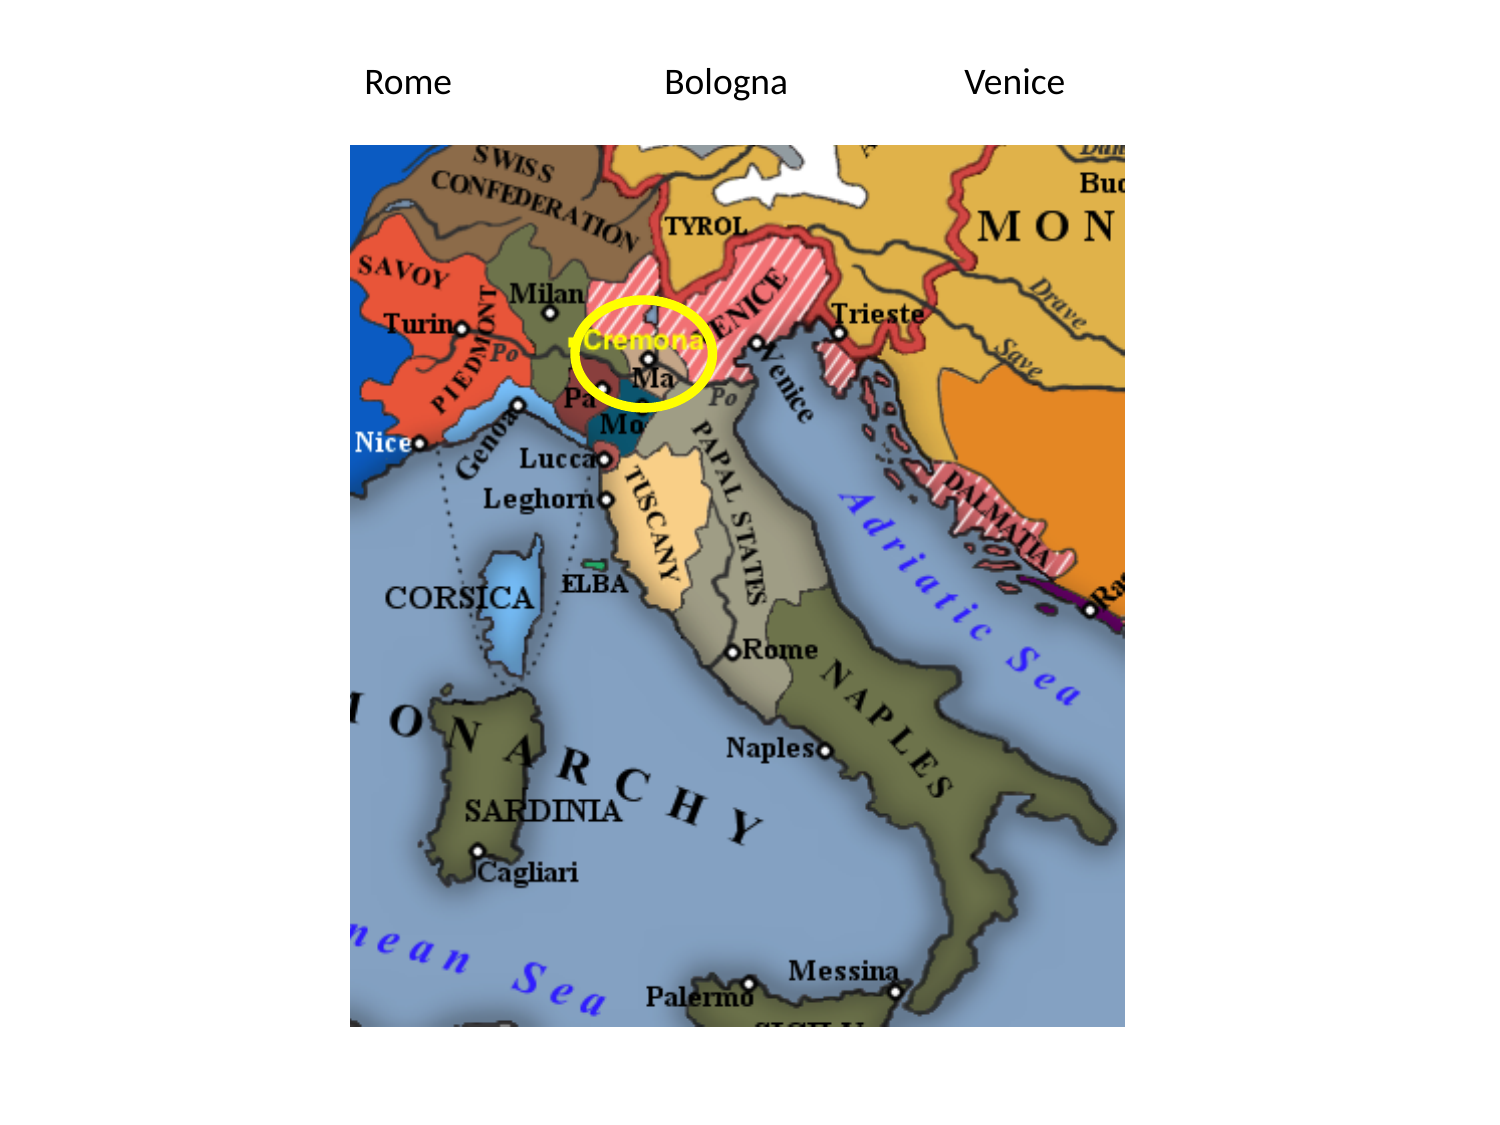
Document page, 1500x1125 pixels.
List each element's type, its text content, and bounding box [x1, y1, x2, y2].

text_box Rome Bologna Venice [349, 49, 1162, 110]
picture [349, 145, 1125, 1027]
